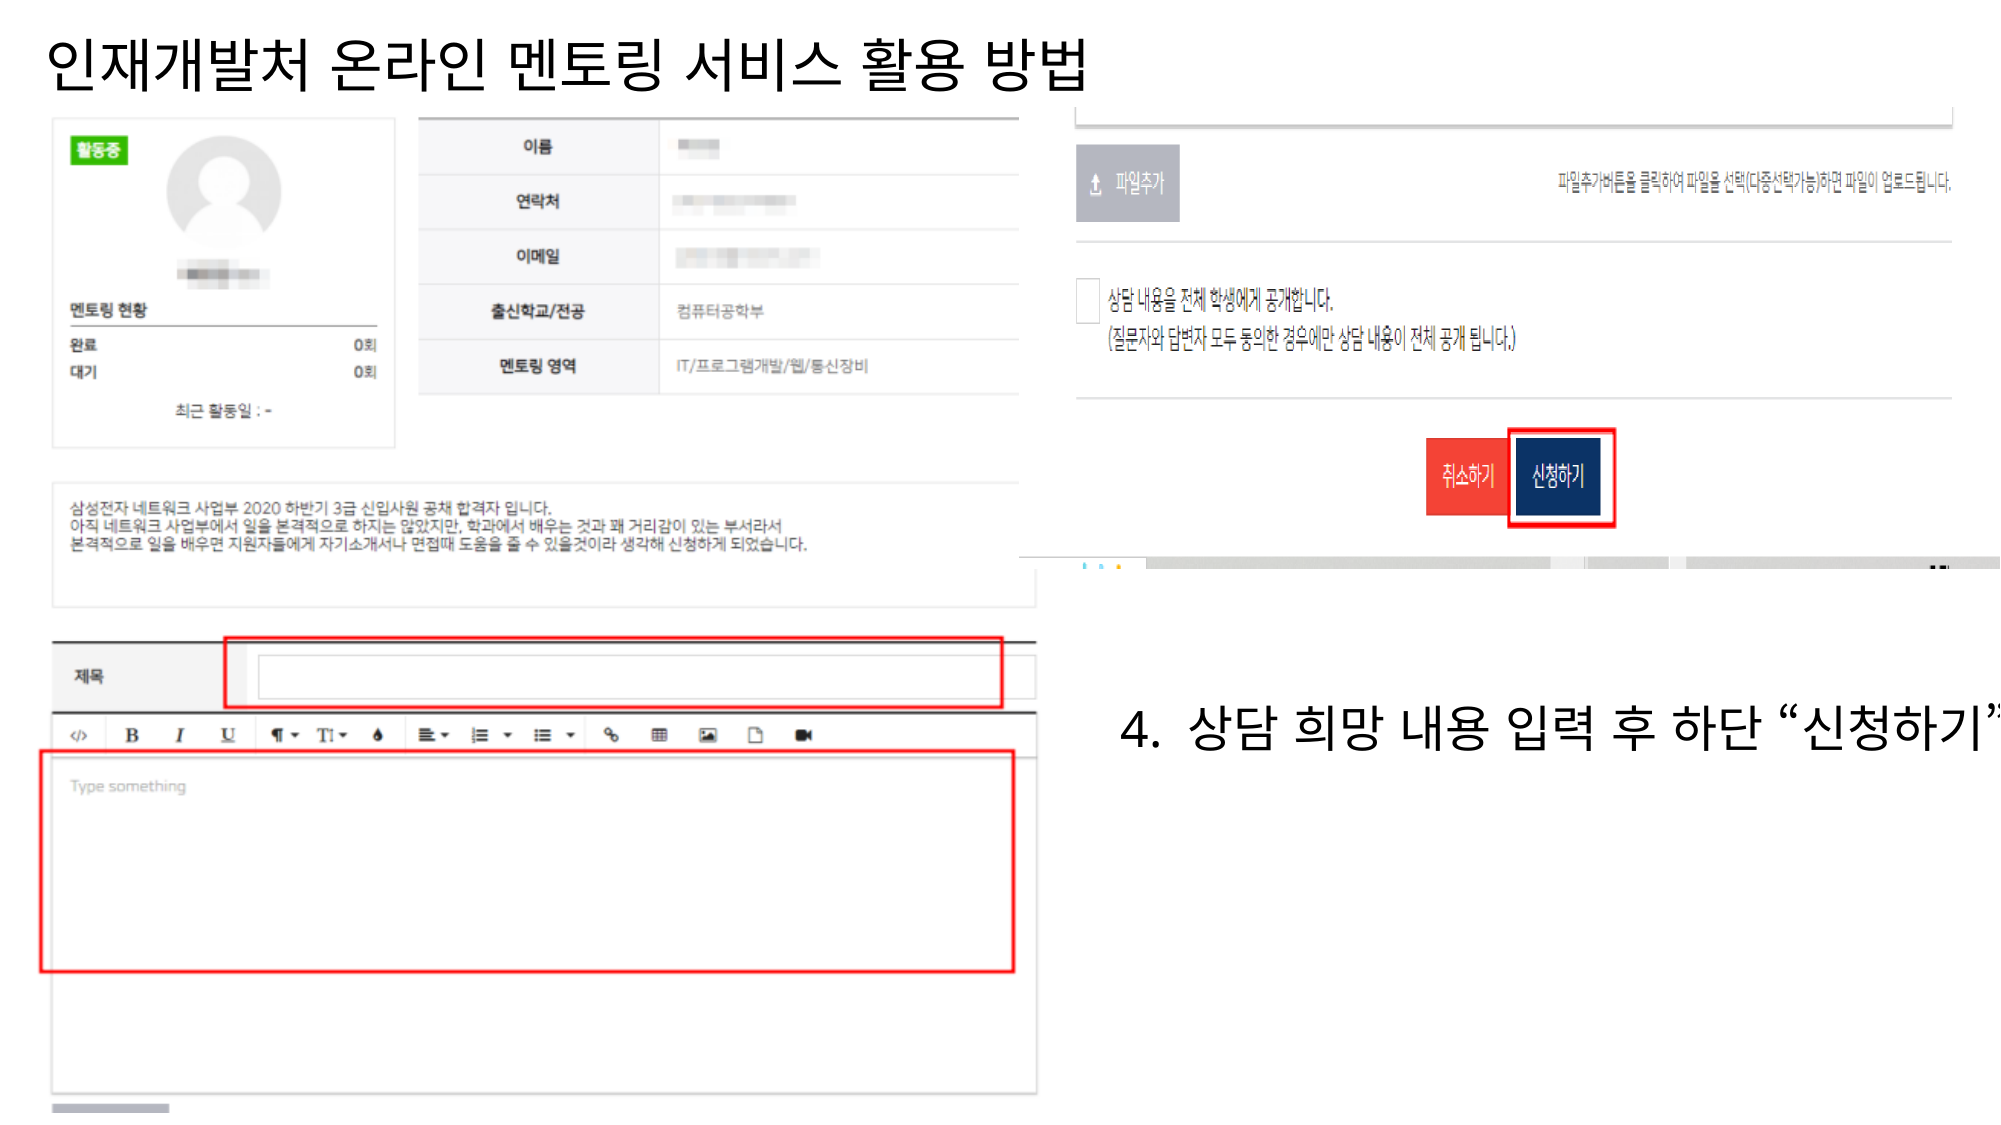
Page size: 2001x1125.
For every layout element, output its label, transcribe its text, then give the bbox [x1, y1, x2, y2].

text_box 인재개발처 온라인 멘토링 서비스 활용 방법 [31, 21, 1330, 107]
picture [0, 107, 2000, 1113]
text_box 4. 상담 희망 내용 입력 후 하단 “신청하기” 클릭 [1105, 690, 2000, 766]
